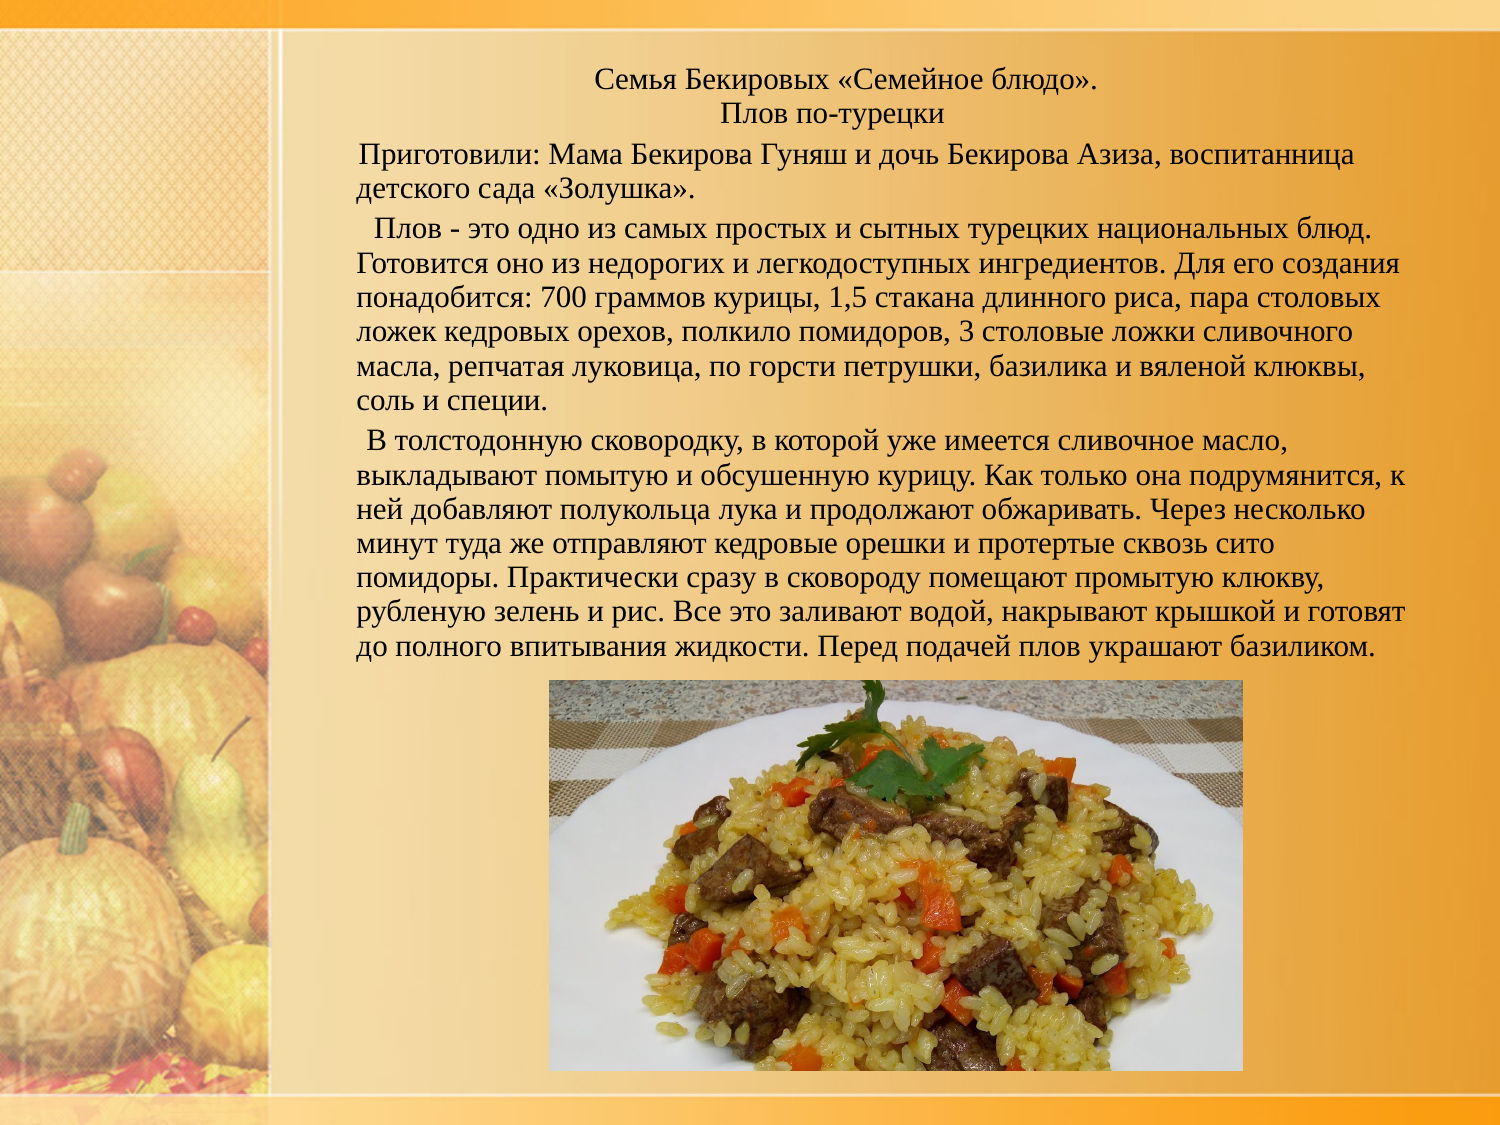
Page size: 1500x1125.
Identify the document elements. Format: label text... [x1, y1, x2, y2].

list Семья Бекировых «Семейное блюдо». Плов по-турецки Приготовили: Мама Бекирова Гуняш и дочь Бекирова Азиза, воспитанница детского сада «Золушка». Плов - это одно из самых простых и сытных турецких национальных блюд. Готовится оно из недорогих и легкодоступных ингредиентов. Для его создания понадобится: 700 граммов курицы, 1,5 стакана длинного риса, пара столовых ложек кедровых орехов, полкило помидоров, 3 столовые ложки сливочного масла, репчатая луковица, по горсти петрушки, базилика и вяленой клюквы, соль и специи. В толстодонную сковородку, в которой уже имеется сливочное масло, выкладывают помытую и обсушенную курицу. Как только она подрумянится, к ней добавляют полукольца лука и продолжают обжаривать. Через несколько минут туда же отправляют кедровые орешки и протертые сквозь сито помидоры. Практически сразу в сковороду помещают промытую клюкву, рубленую зелень и рис. Все это заливают водой, накрывают крышкой и готовят до полного впитывания жидкости. Перед подачей плов украшают базиликом. [289, 54, 1424, 693]
picture [0, 0, 1500, 1125]
